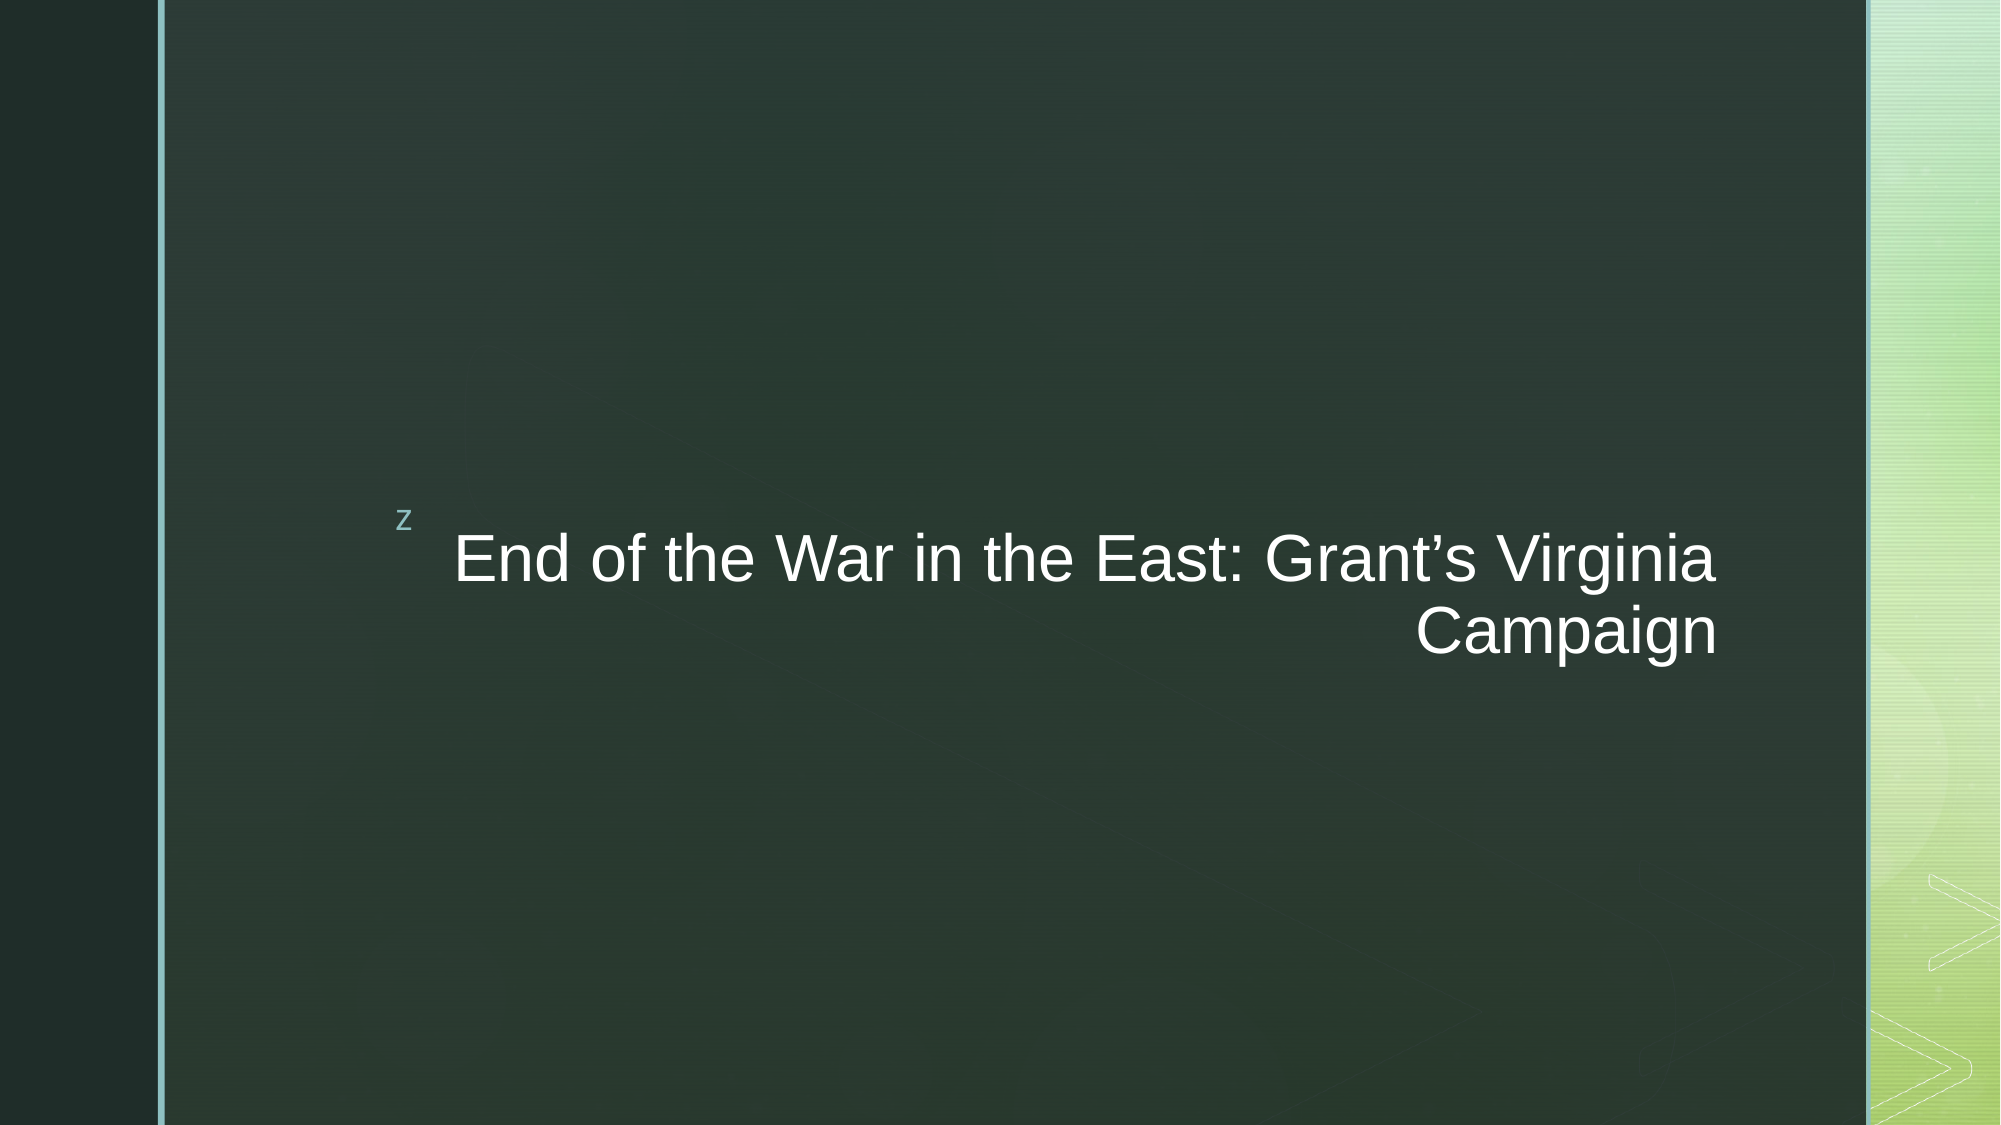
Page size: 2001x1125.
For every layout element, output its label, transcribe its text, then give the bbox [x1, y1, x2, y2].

title End of the War in the East: Grant’s Virginia Campaign [428, 516, 1734, 750]
picture [1871, 0, 2001, 1125]
